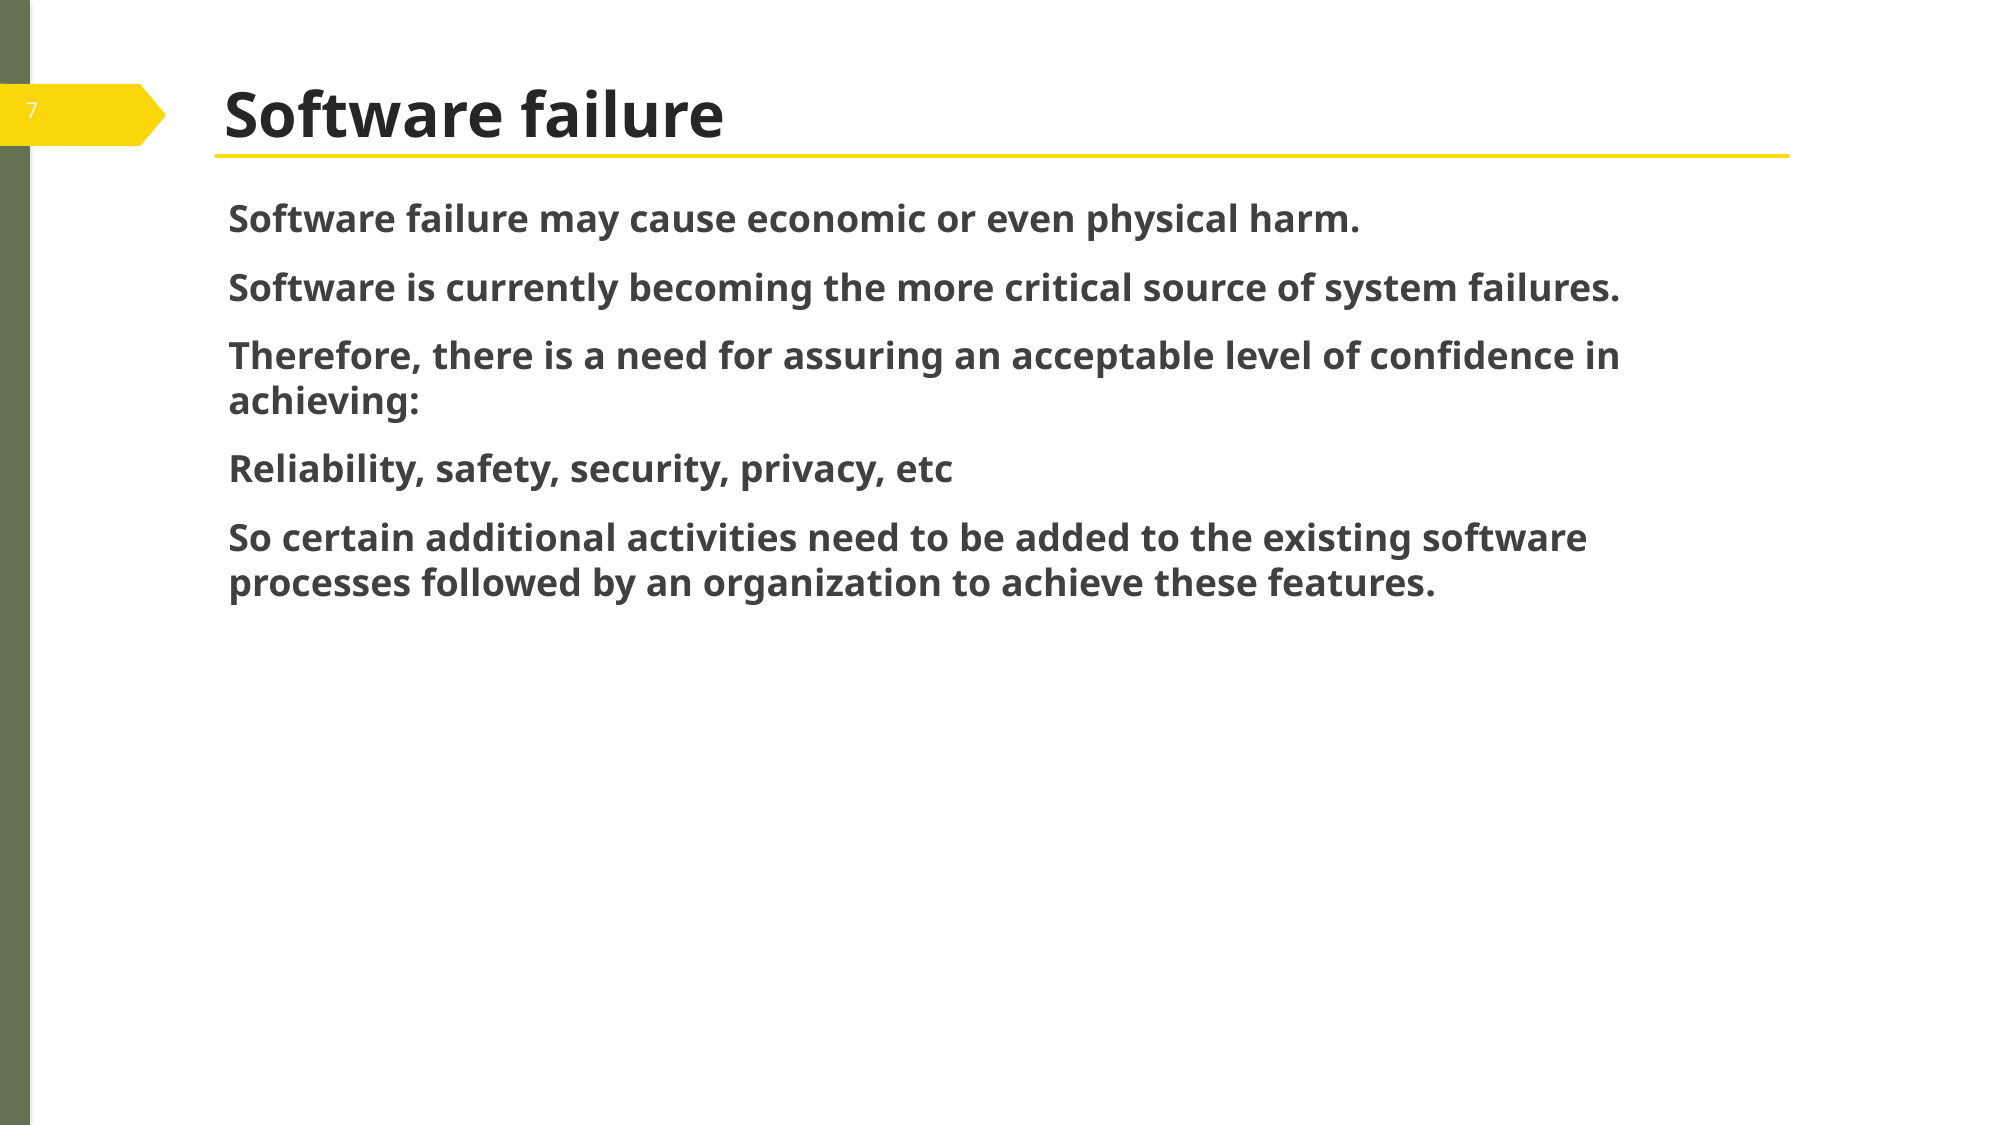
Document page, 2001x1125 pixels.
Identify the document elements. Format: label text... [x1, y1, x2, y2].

list Software failure may cause economic or even physical harm. Software is currently becoming the more critical source of system failures. Therefore, there is a need for assuring an acceptable level of confidence in achieving: Reliability, safety, security, privacy, etc So certain additional activities need to be added to the existing software processes followed by an organization to achieve these features. [213, 187, 1797, 1035]
title Software failure [209, 67, 1797, 155]
